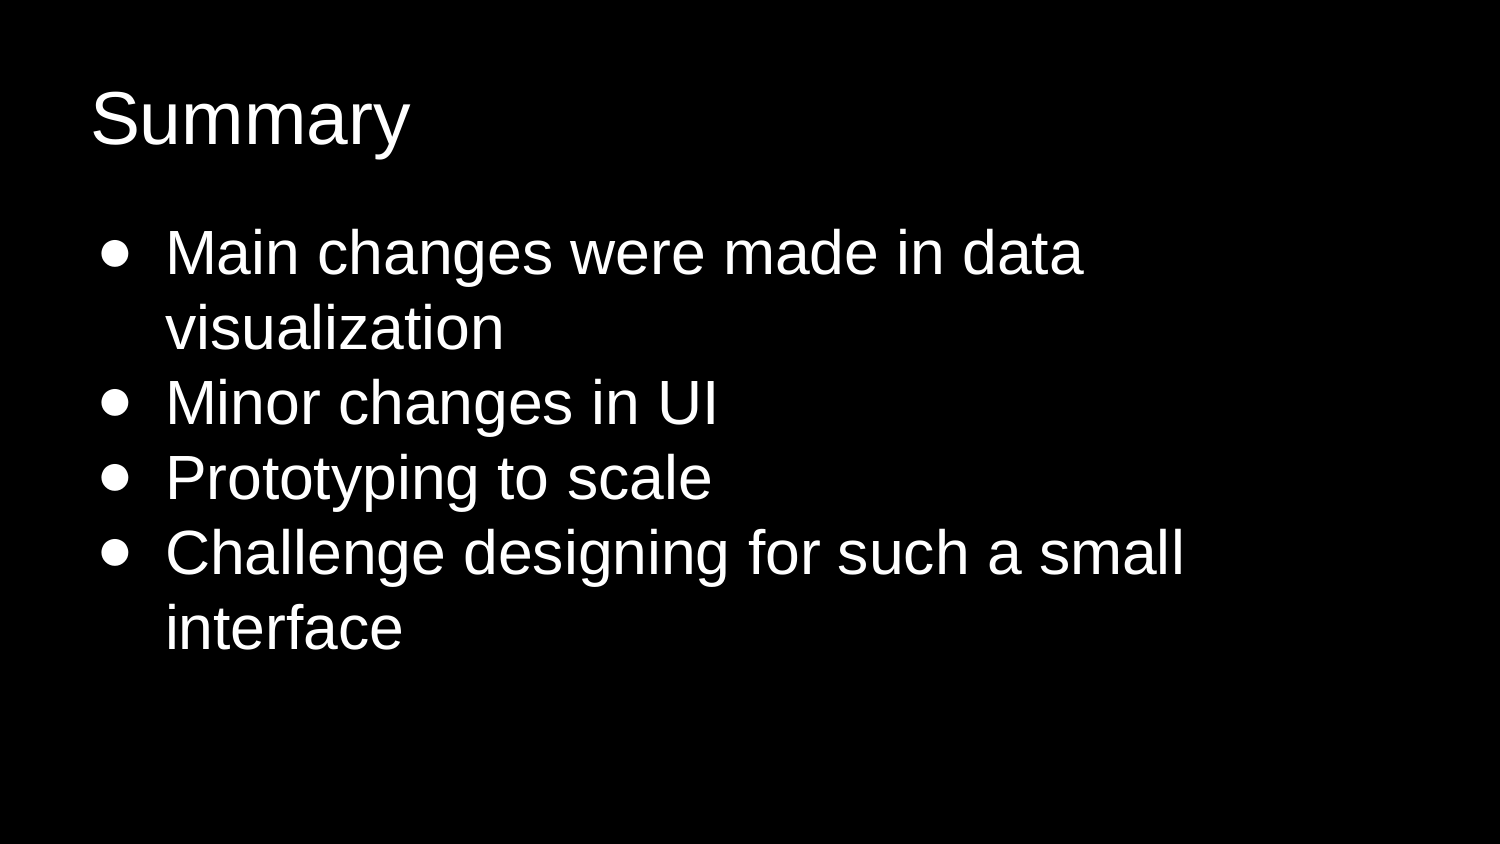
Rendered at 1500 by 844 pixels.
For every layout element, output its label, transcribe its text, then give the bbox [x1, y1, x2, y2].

title Summary [75, 33, 1425, 175]
list Main changes were made in data visualization Minor changes in UI Prototyping to scale Challenge designing for such a small interface [75, 196, 1425, 808]
